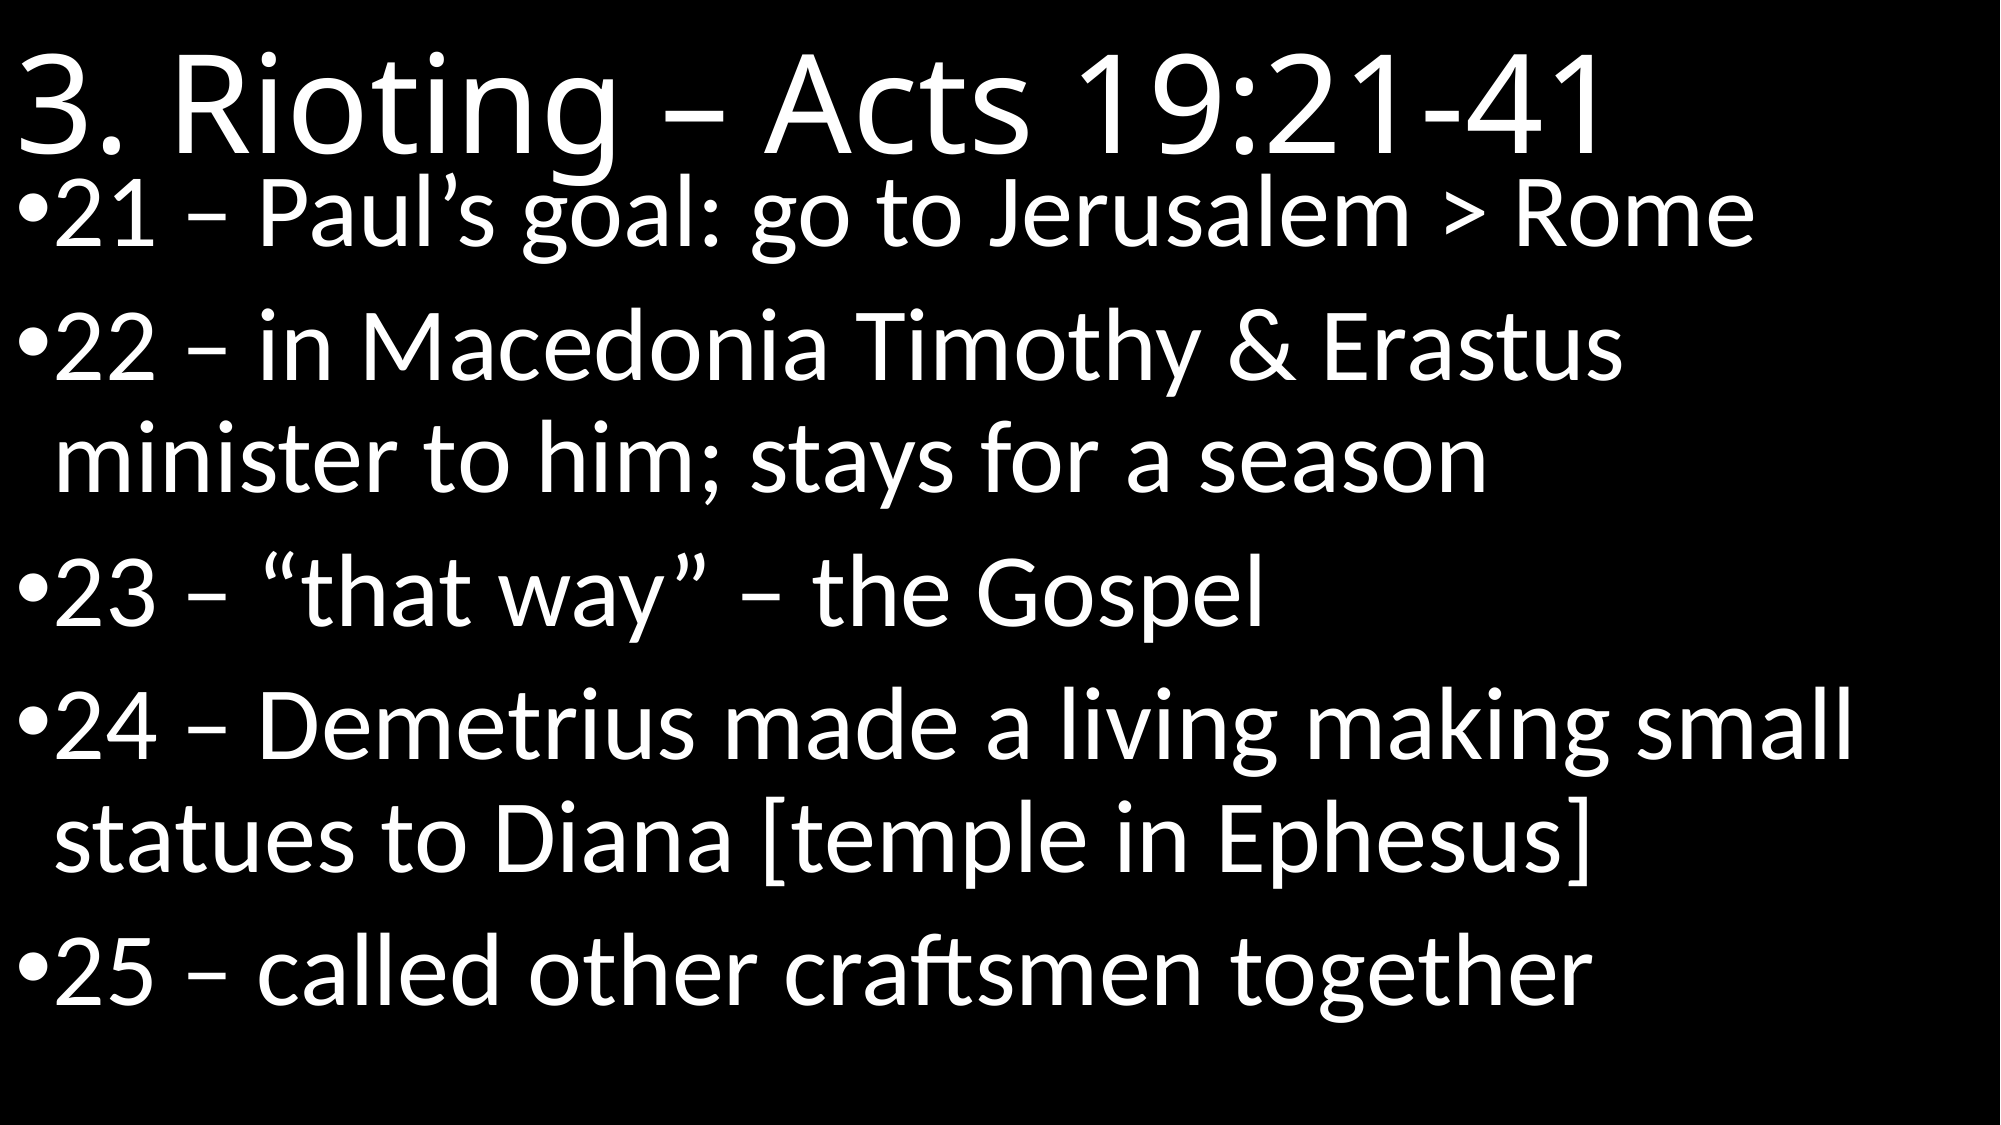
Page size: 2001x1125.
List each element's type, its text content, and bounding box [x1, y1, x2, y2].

title 3. Rioting – Acts 19:21-41 [0, 0, 2000, 149]
list 21 – Paul’s goal: go to Jerusalem > Rome 22 – in Macedonia Timothy & Erastus minister to him; stays for a season 23 – “that way” – the Gospel 24 – Demetrius made a living making small statues to Diana [temple in Ephesus] 25 – called other craftsmen together [0, 149, 2000, 1125]
